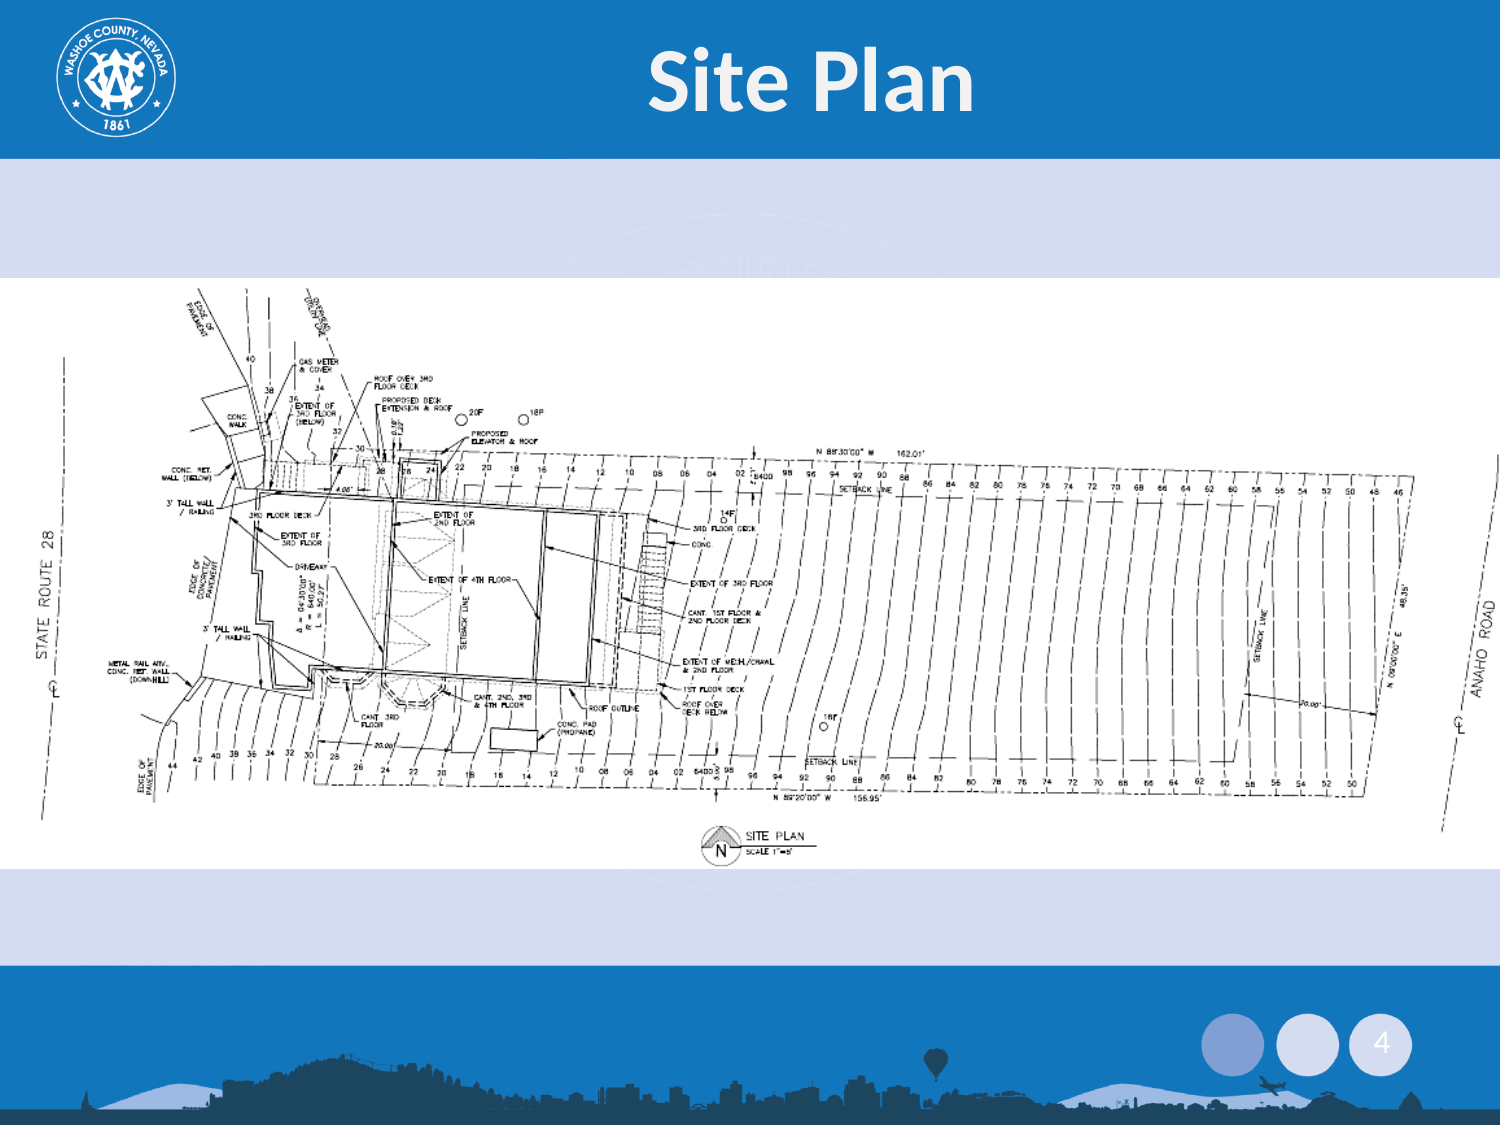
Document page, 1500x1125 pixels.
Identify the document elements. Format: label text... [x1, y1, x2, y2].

title Site Plan [200, 12, 1425, 143]
picture [0, 0, 1500, 1125]
